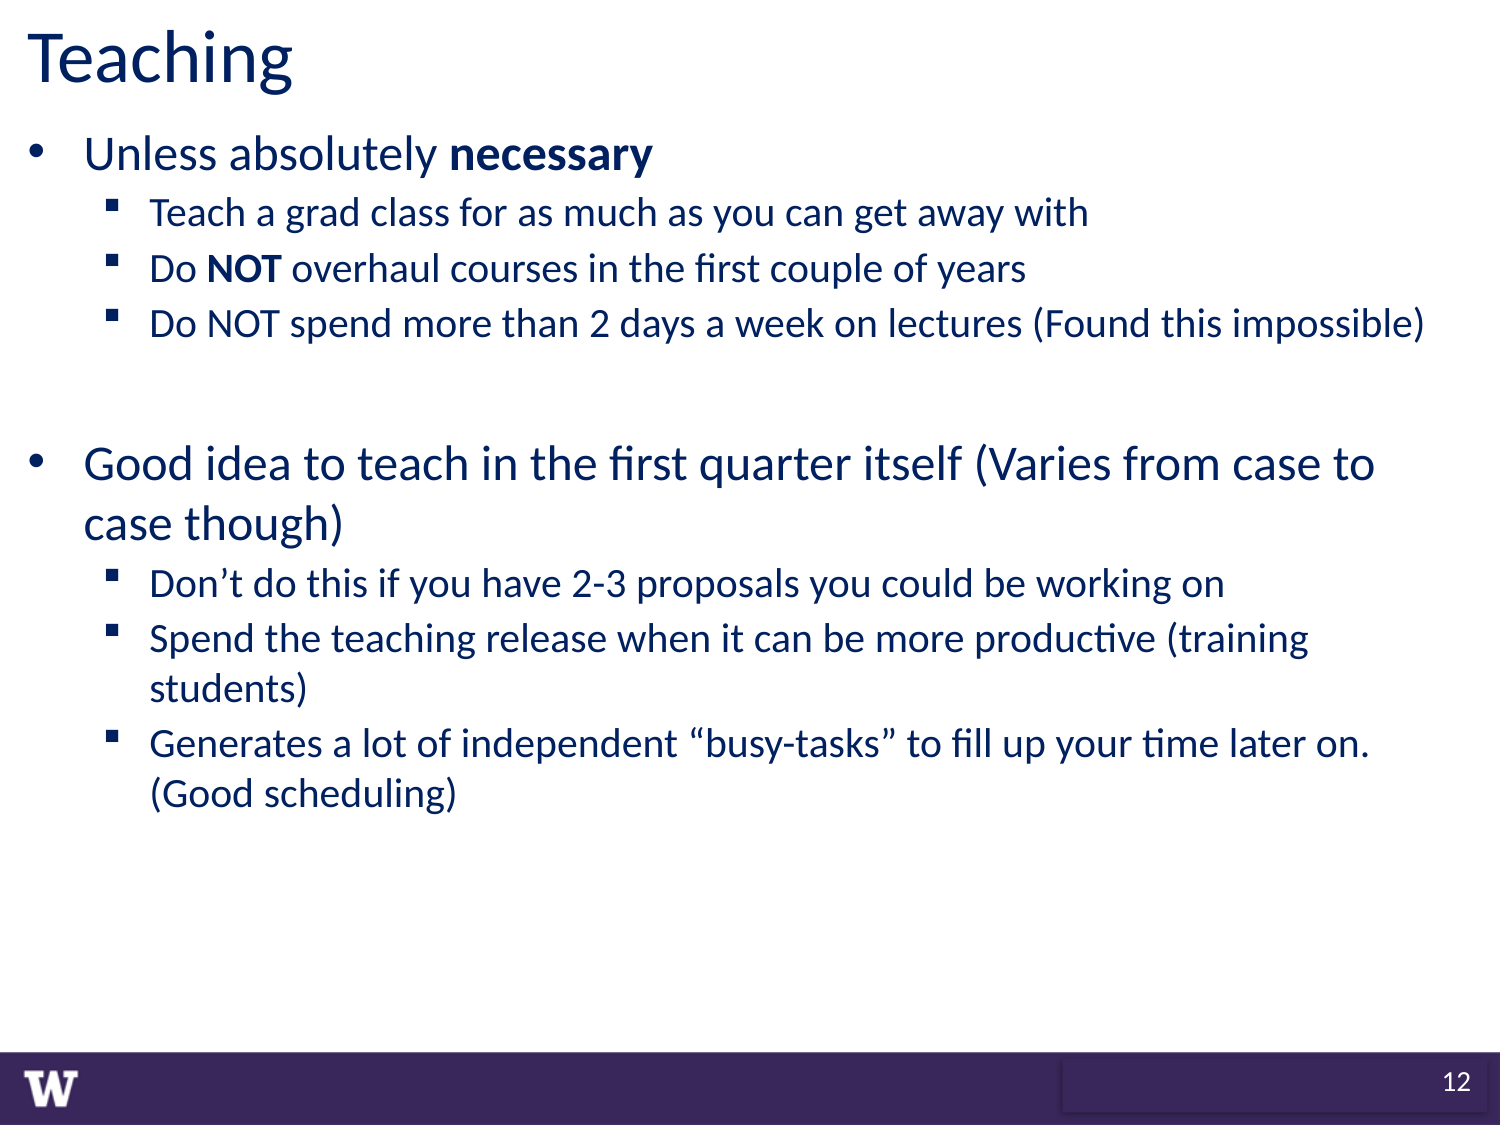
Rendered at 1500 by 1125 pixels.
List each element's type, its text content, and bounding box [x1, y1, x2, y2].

list Unless absolutely necessary Teach a grad class for as much as you can get away with Do NOT overhaul courses in the first couple of years Do NOT spend more than 2 days a week on lectures (Found this impossible) Good idea to teach in the first quarter itself (Varies from case to case though) Don’t do this if you have 2-3 proposals you could be working on Spend the teaching release when it can be more productive (training students) Generates a lot of independent “busy-tasks” to fill up your time later on. (Good scheduling) [12, 112, 1488, 1118]
slide_number 12 [1336, 1050, 1487, 1110]
title Teaching [12, 4, 1463, 100]
picture [0, 1052, 1500, 1125]
